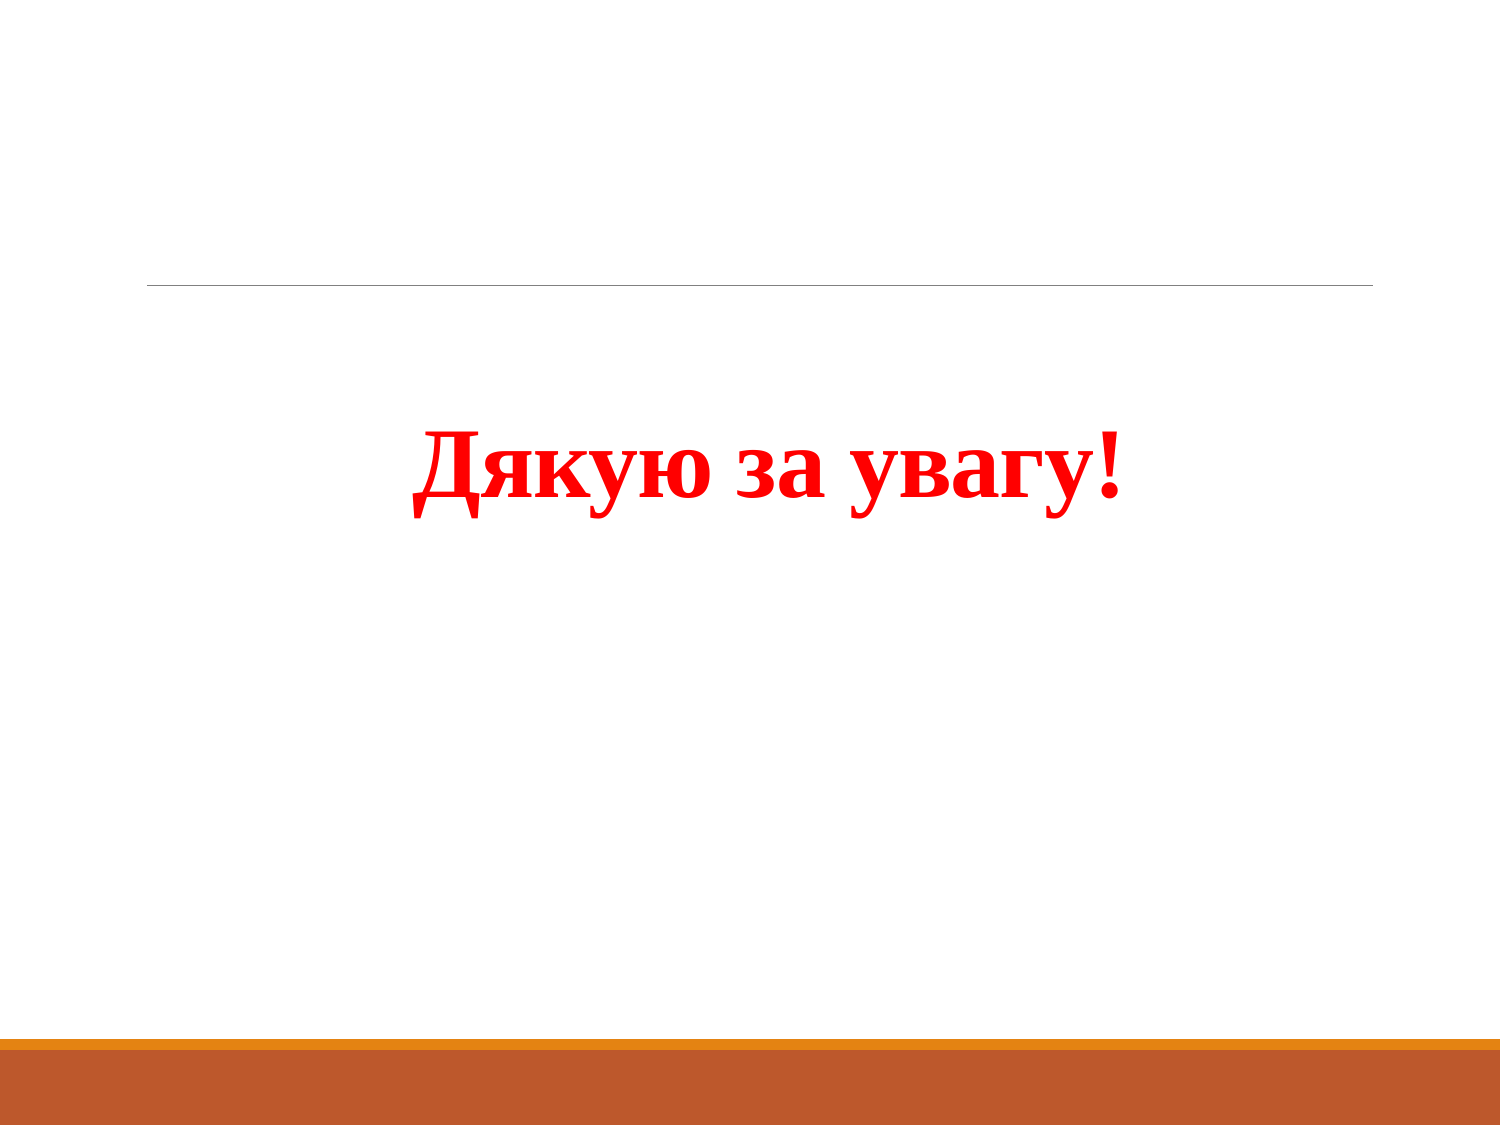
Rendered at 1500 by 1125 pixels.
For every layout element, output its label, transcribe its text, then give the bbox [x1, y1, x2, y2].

title Дякую за увагу! [88, 338, 1451, 526]
